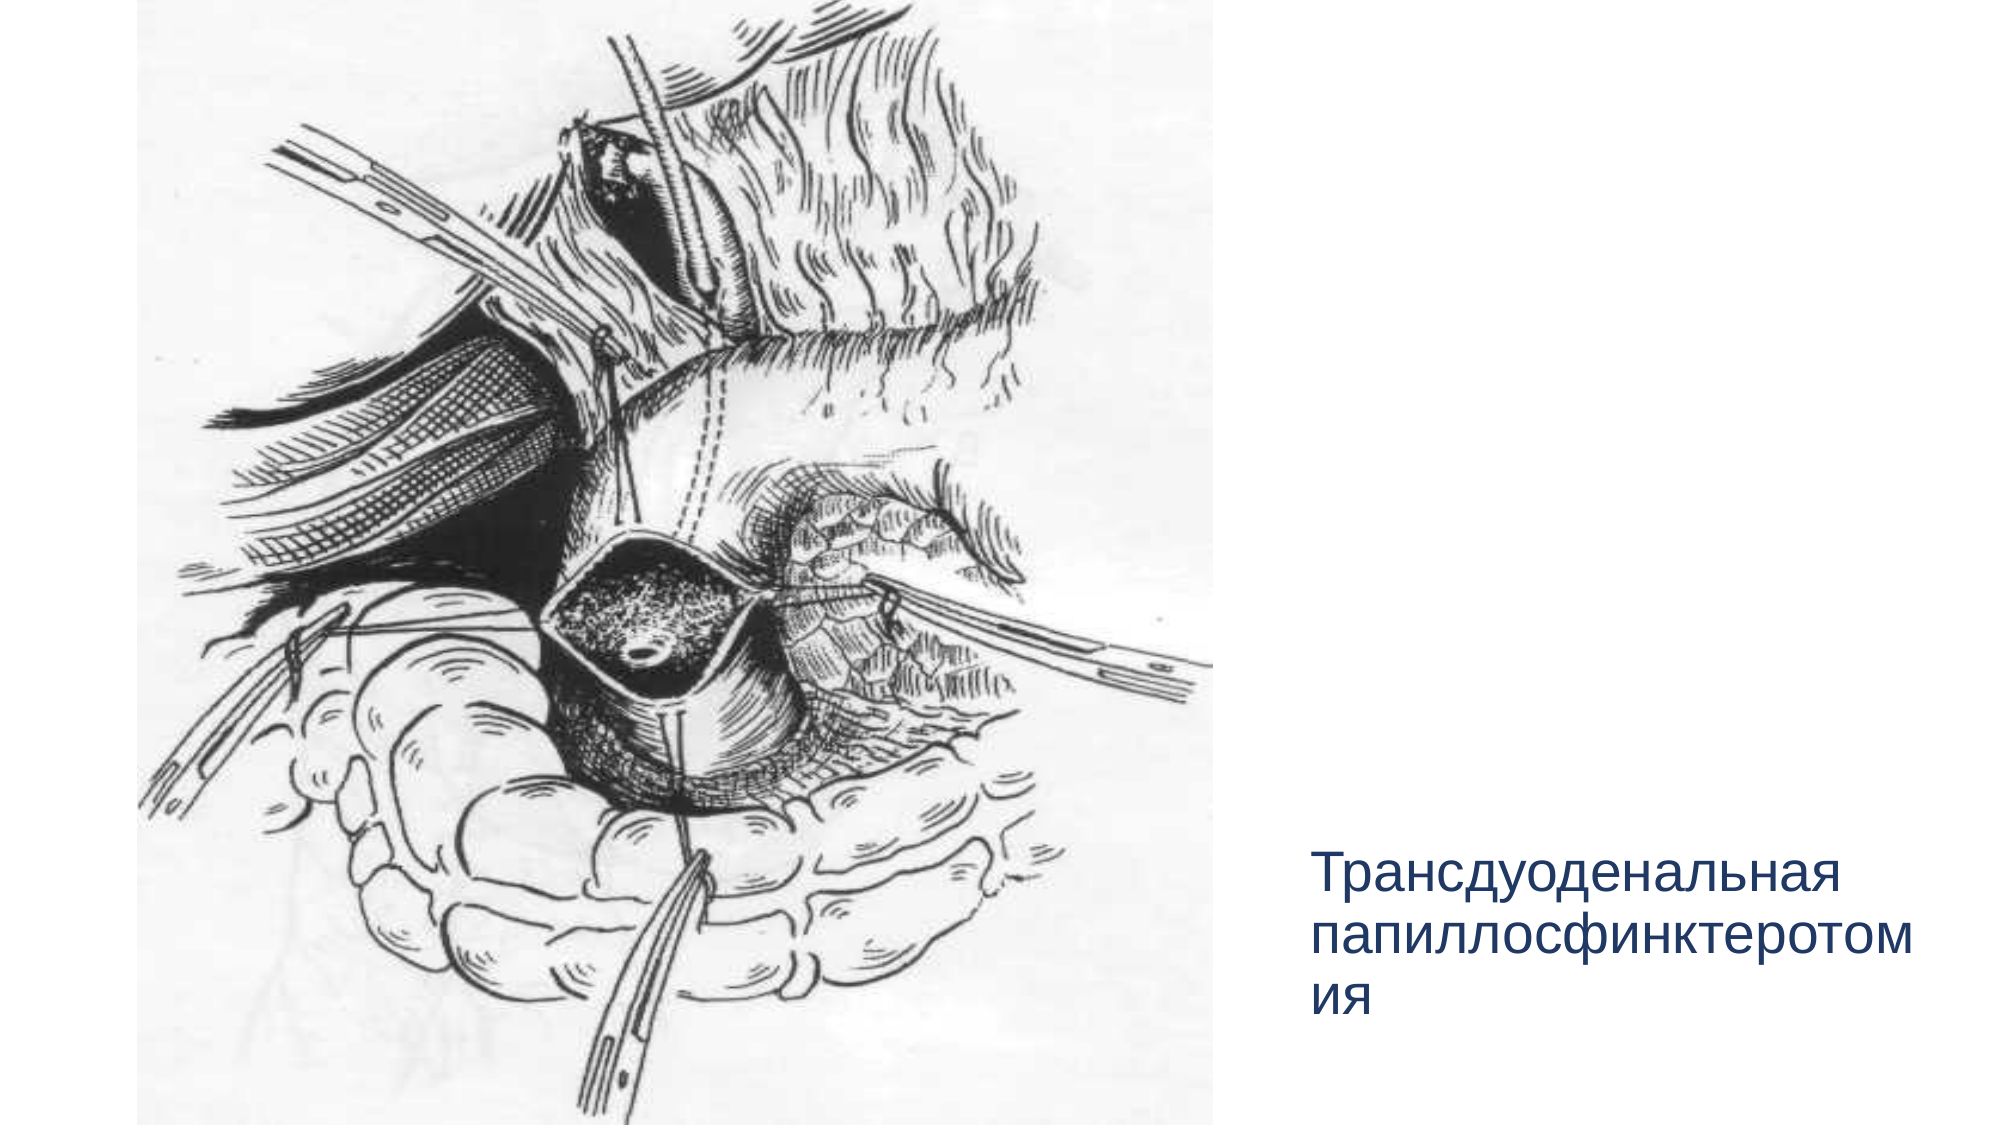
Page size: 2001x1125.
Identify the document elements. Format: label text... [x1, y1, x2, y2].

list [137, 0, 1213, 1125]
title Трансдуоденальная папиллосфинктеротомия [1295, 834, 1945, 1035]
